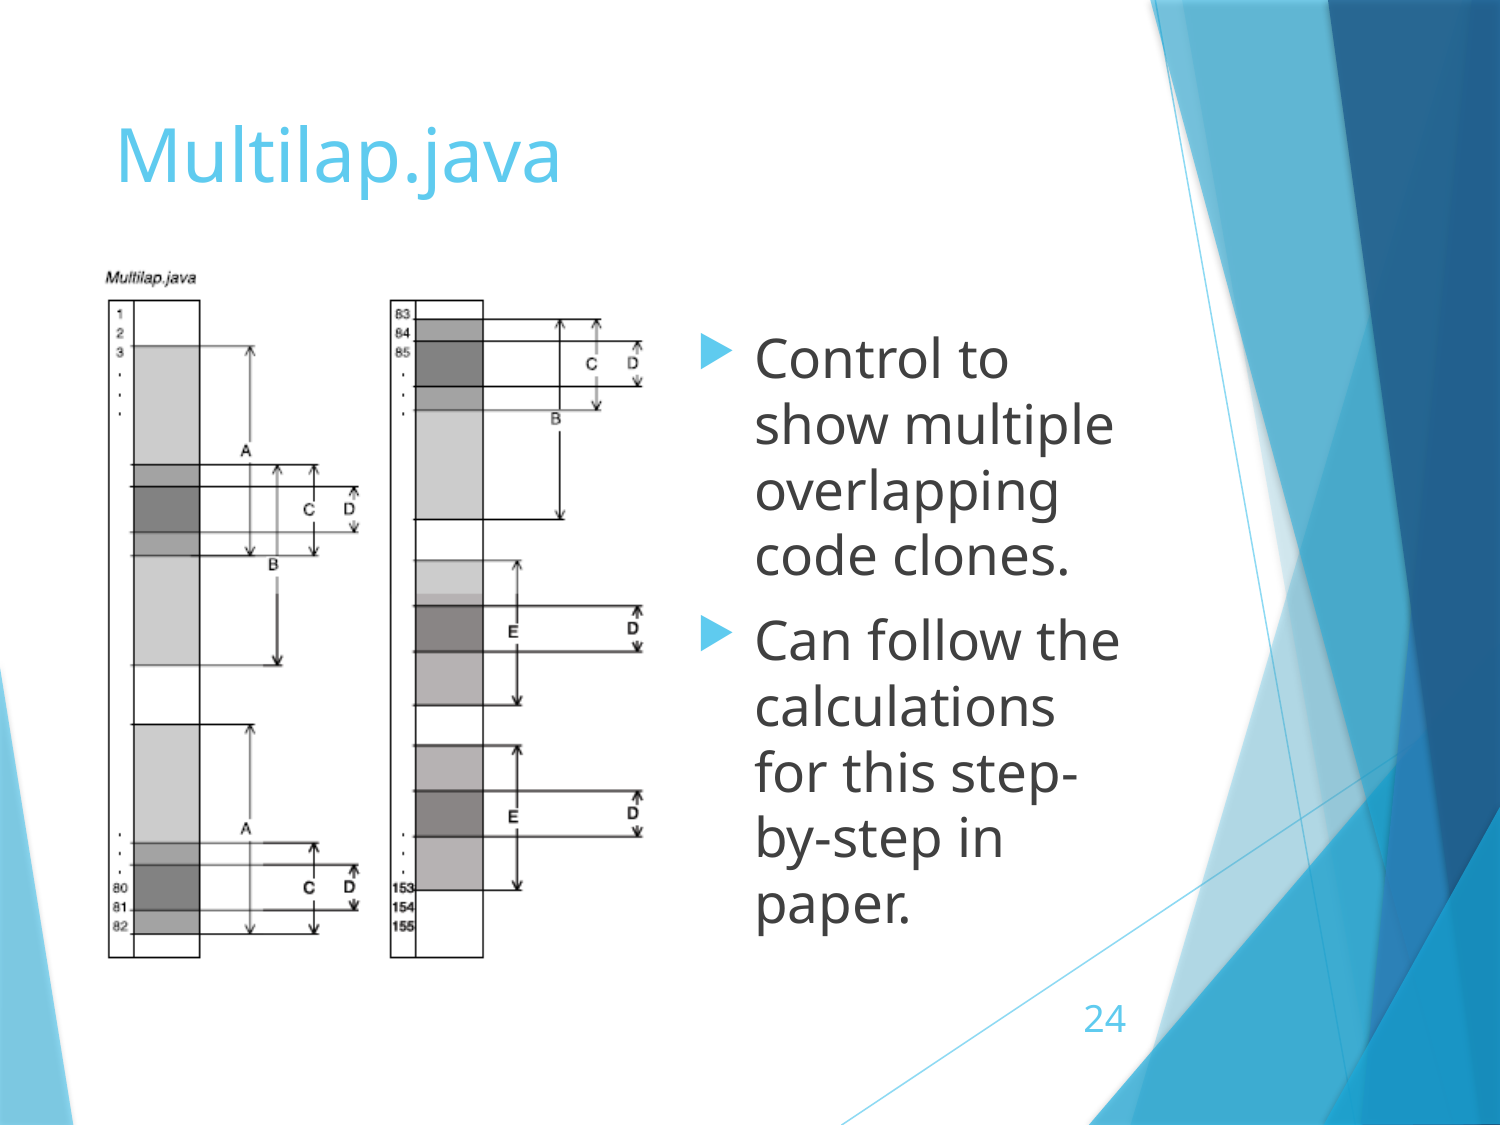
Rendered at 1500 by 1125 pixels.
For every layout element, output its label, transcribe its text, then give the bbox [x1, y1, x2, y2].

list Control to show multiple overlapping code clones. Can follow the calculations for this step-by-step in paper. [681, 316, 1142, 954]
title Multilap.java [99, 99, 1142, 317]
slide_number 24 [1057, 991, 1142, 1051]
picture [99, 263, 662, 968]
